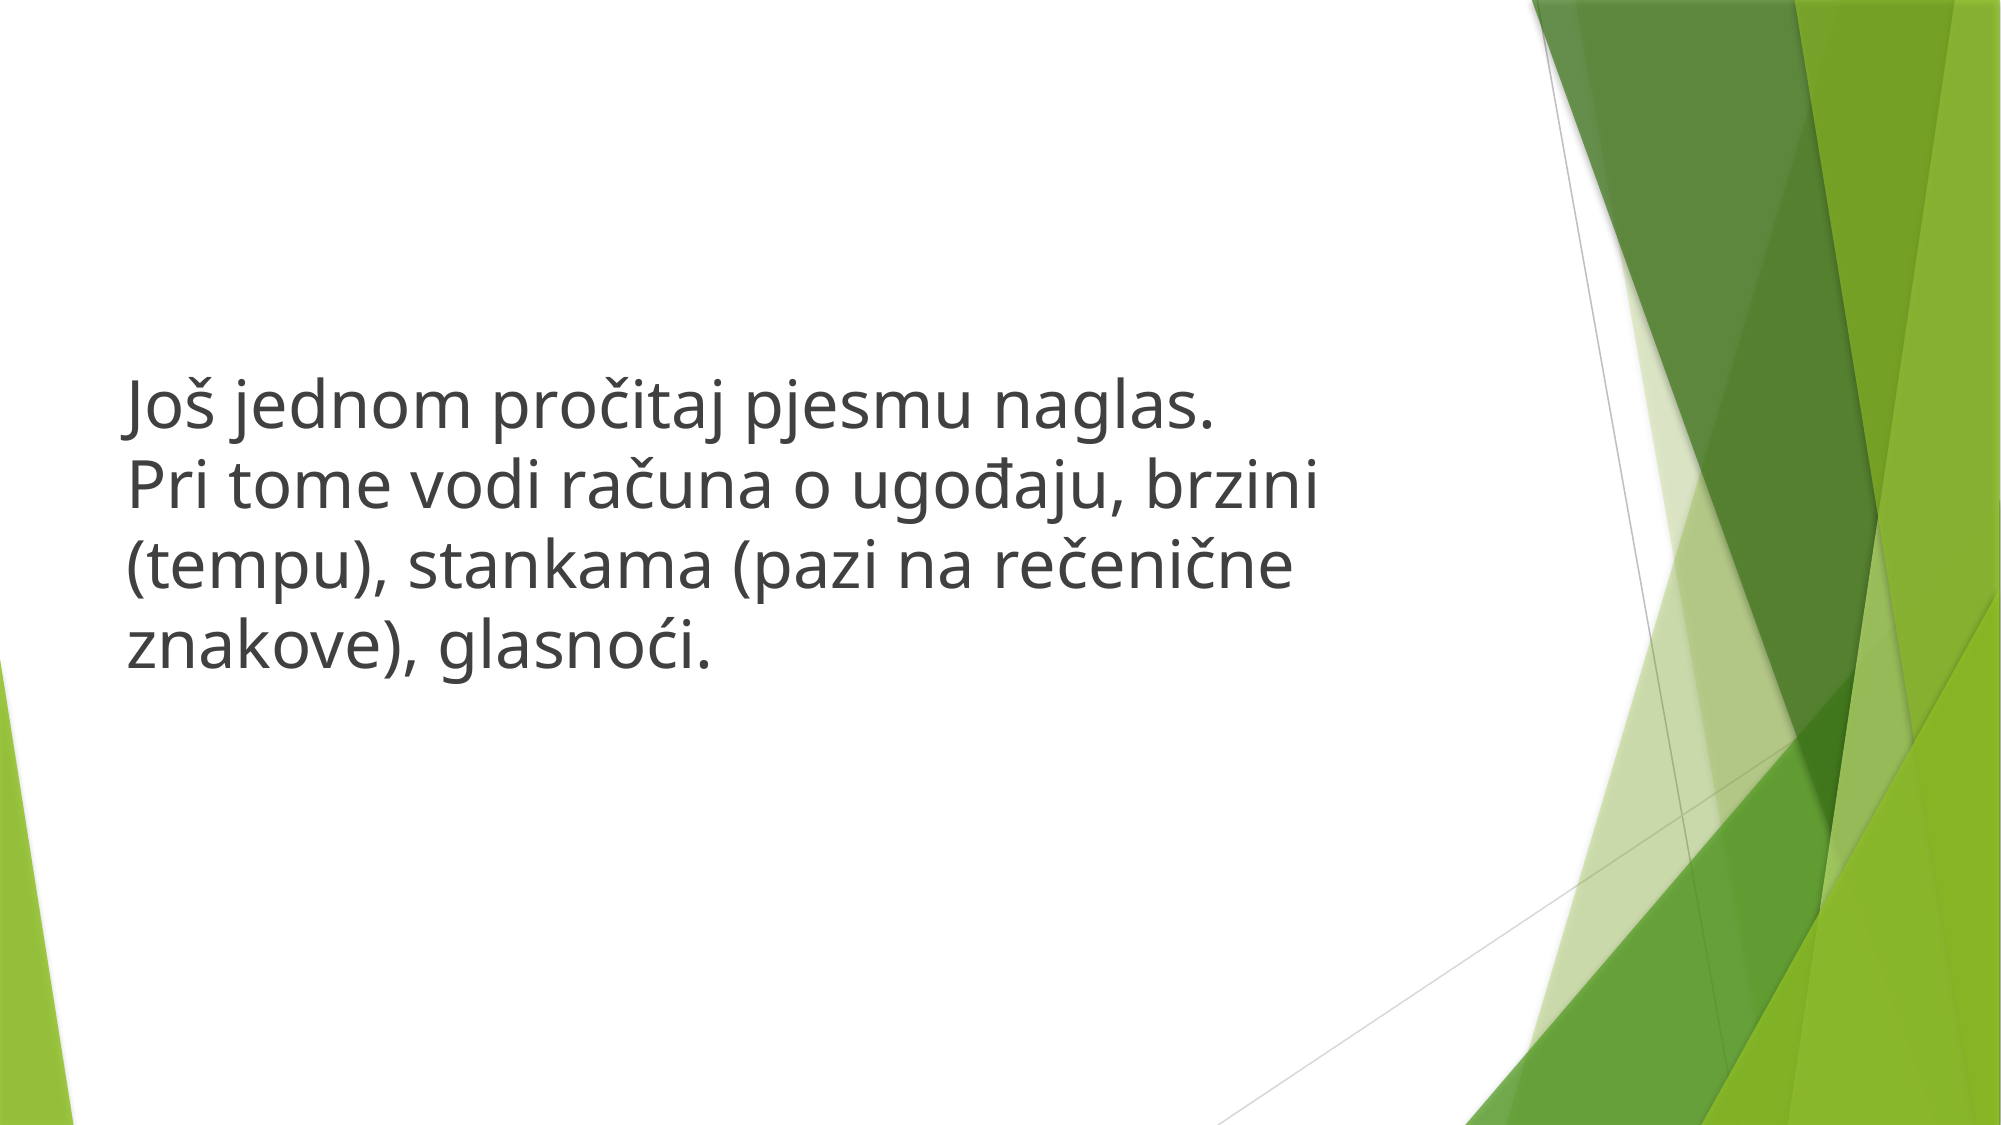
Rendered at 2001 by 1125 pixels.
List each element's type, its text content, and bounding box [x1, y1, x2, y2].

list Još jednom pročitaj pjesmu naglas. Pri tome vodi računa o ugođaju, brzini (tempu), stankama (pazi na rečenične znakove), glasnoći. [111, 354, 1522, 992]
